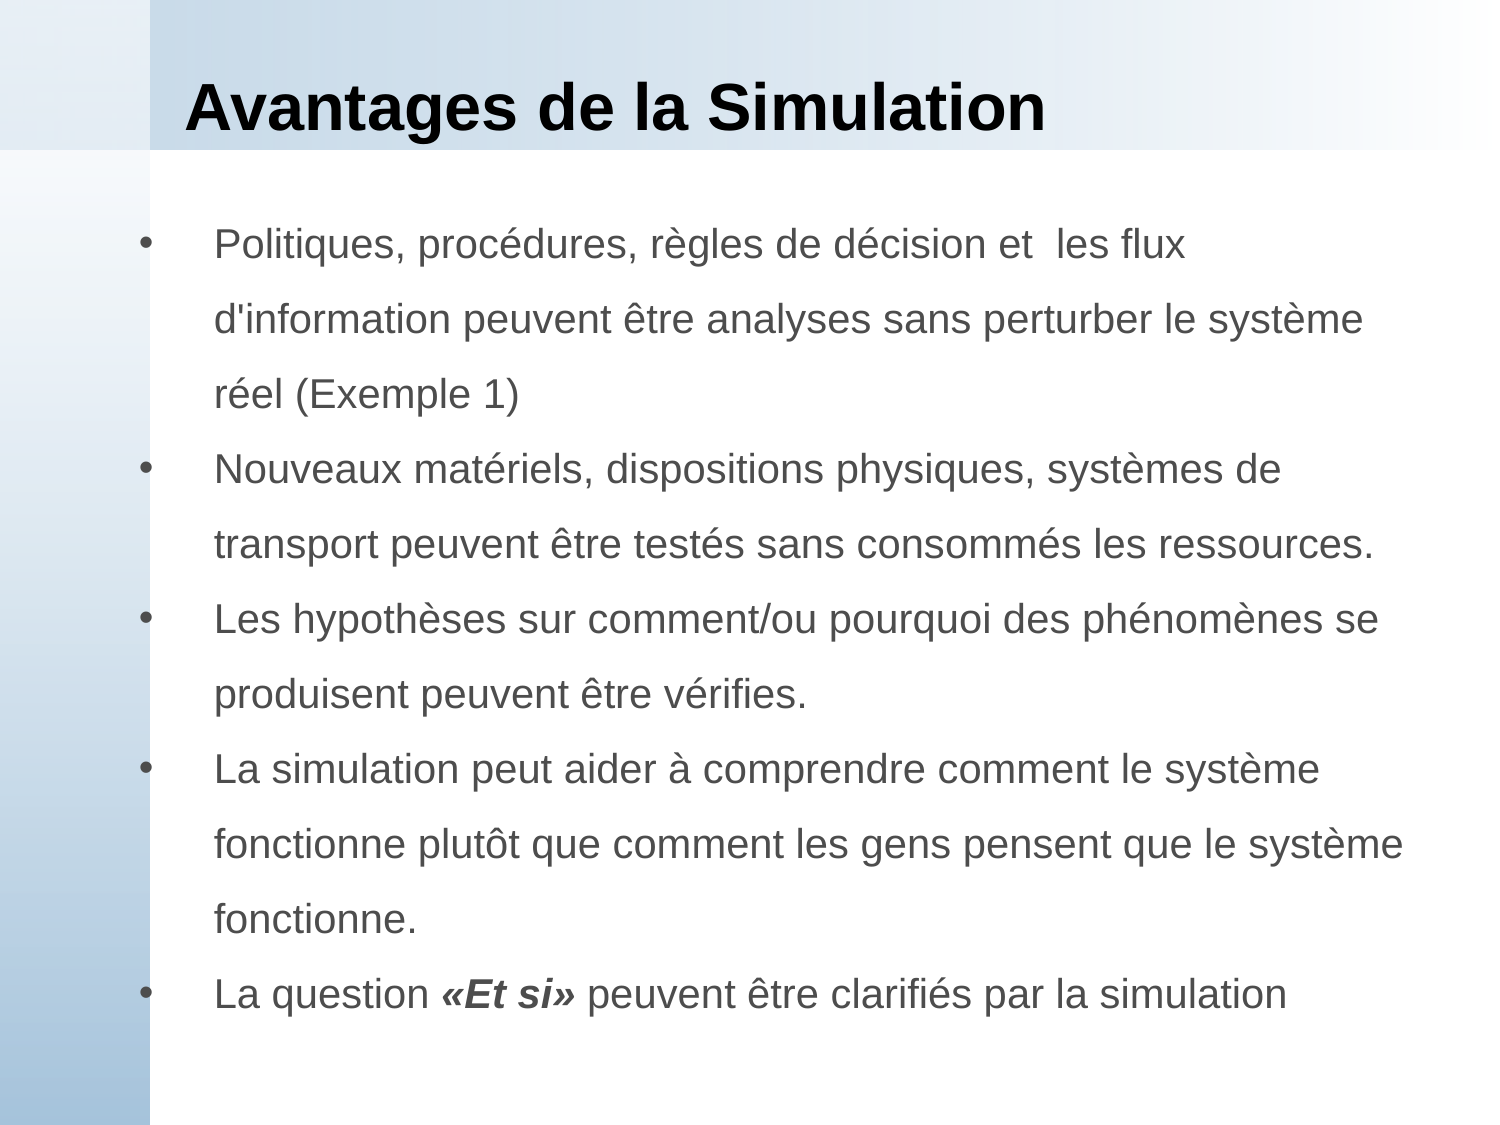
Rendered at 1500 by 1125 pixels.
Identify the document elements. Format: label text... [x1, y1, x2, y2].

text_box Politiques, procédures, règles de décision et les flux d'information peuvent être analyses sans perturber le système réel (Exemple 1) Nouveaux matériels, dispositions physiques, systèmes de transport peuvent être testés sans consommés les ressources. Les hypothèses sur comment/ou pourquoi des phénomènes se produisent peuvent être vérifies. La simulation peut aider à comprendre comment le système fonctionne plutôt que comment les gens pensent que le système fonctionne. La question «Et si» peuvent être clarifiés par la simulation [123, 184, 1438, 1025]
title Avantages de la Simulation [169, 66, 1438, 141]
